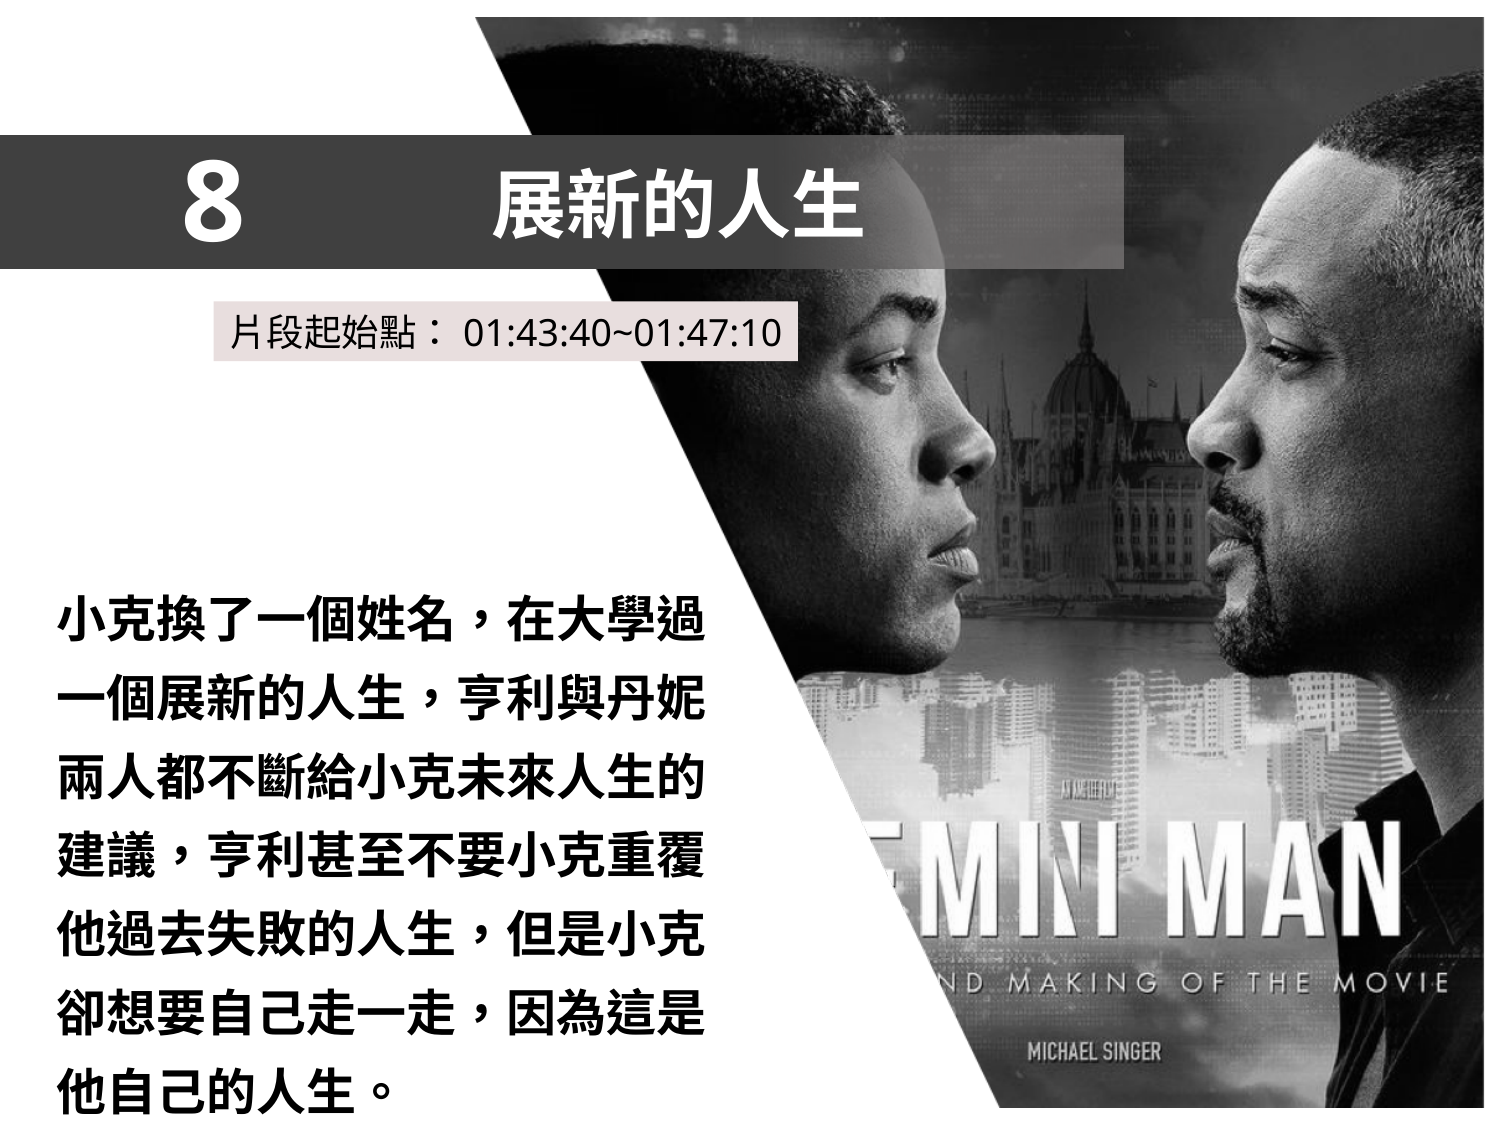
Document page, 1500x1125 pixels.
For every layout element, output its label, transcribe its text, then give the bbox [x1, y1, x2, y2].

text_box 8 [143, 136, 284, 142]
title 展新的人生 [129, 142, 475, 275]
text_box 片段起始點：01:43:40~01:47:10 [213, 301, 475, 362]
list 小克換了一個姓名，在大學過一個展新的人生，亨利與丹妮兩人都不斷給小克未來人生的建議，亨利甚至不要小克重覆他過去失敗的人生，但是小克卻想要自己走一走，因為這是他自己的人生。 [41, 561, 475, 1108]
text_box [0, 135, 475, 269]
picture [475, 17, 1500, 1108]
